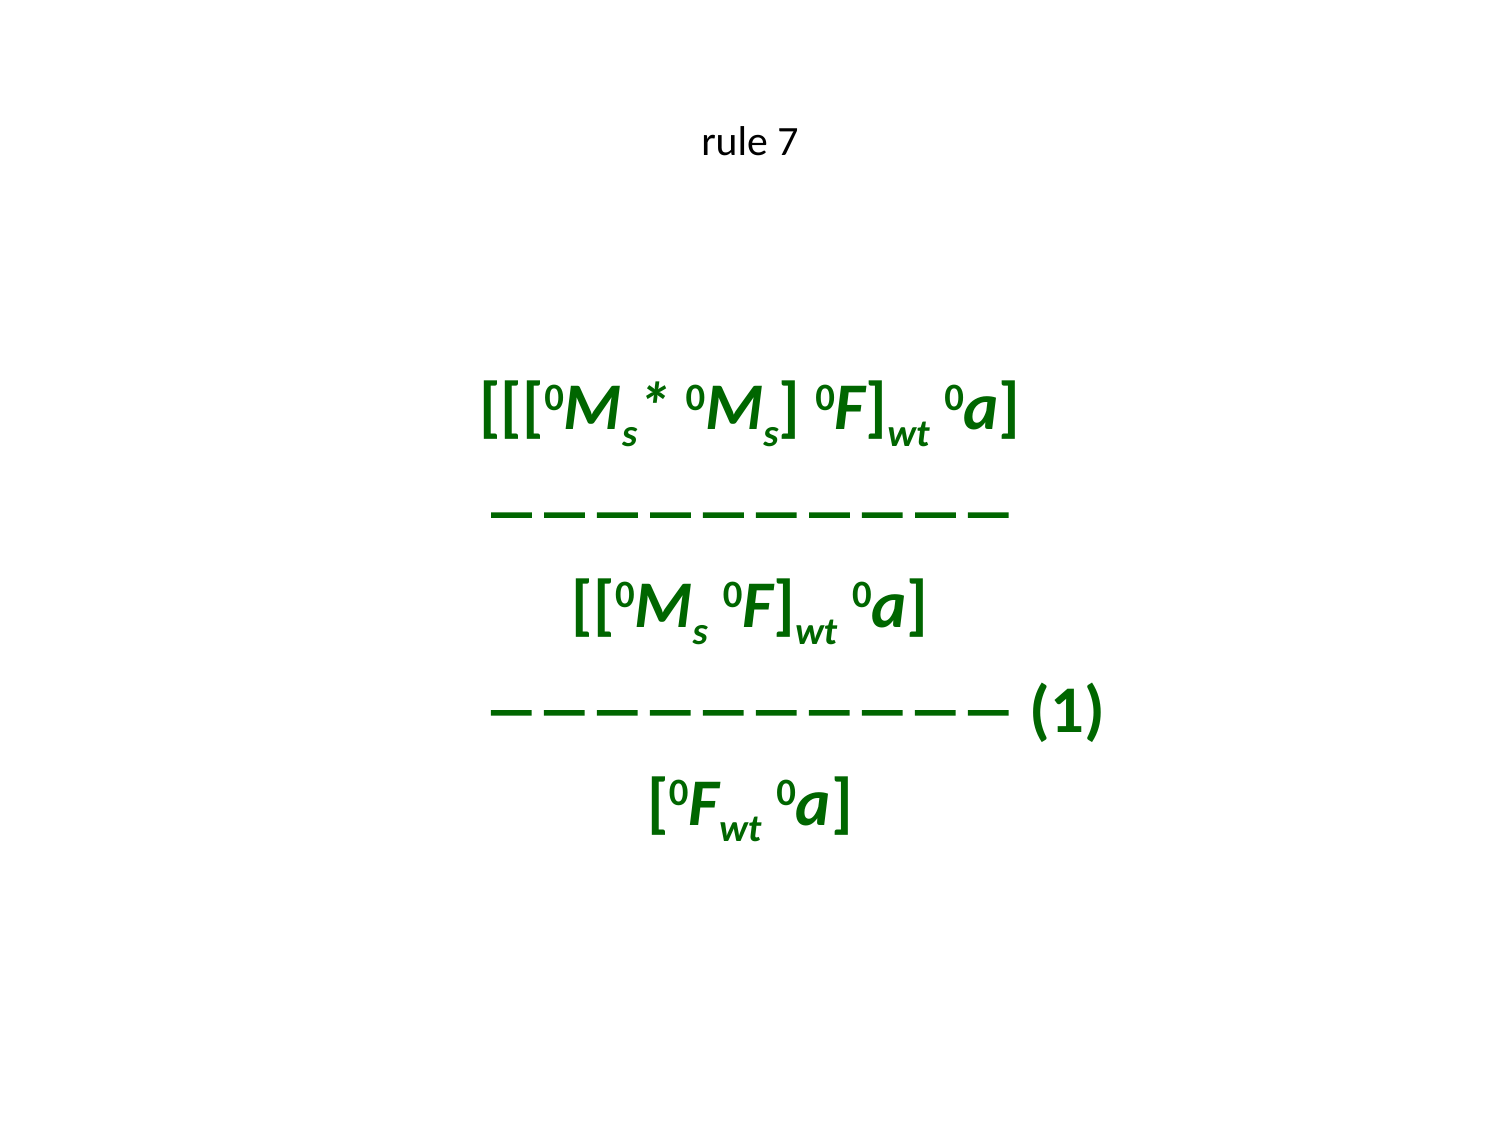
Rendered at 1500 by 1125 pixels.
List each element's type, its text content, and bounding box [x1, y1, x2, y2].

title rule 7 [75, 45, 1425, 233]
list [[[0Ms* 0Ms] 0F]wt 0a]  [[0Ms 0F]wt 0a]  (1) [0Fwt 0a] [75, 262, 1425, 1005]
